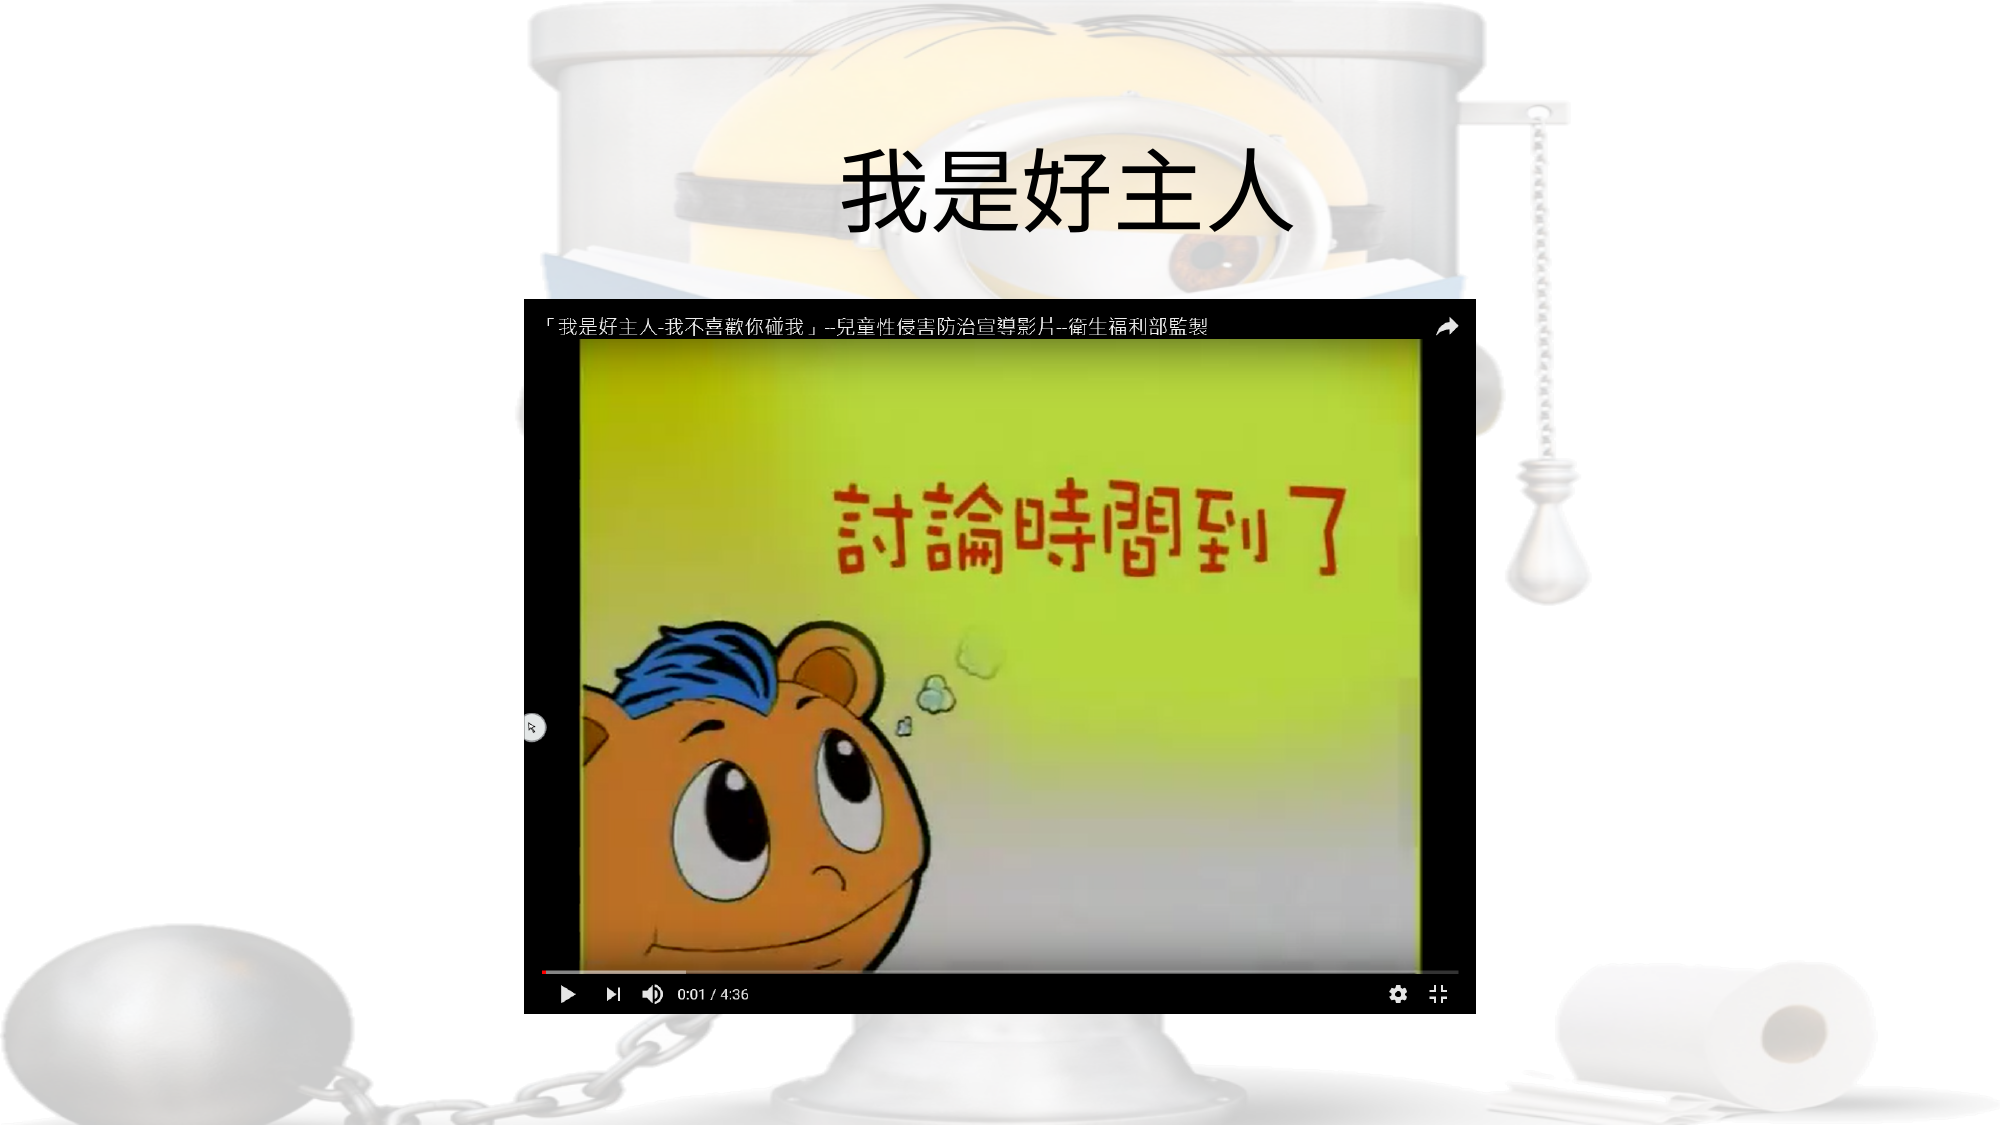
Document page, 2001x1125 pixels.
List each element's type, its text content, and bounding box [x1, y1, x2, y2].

text_box 我是好主人 [317, 0, 1818, 392]
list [524, 299, 1476, 1014]
